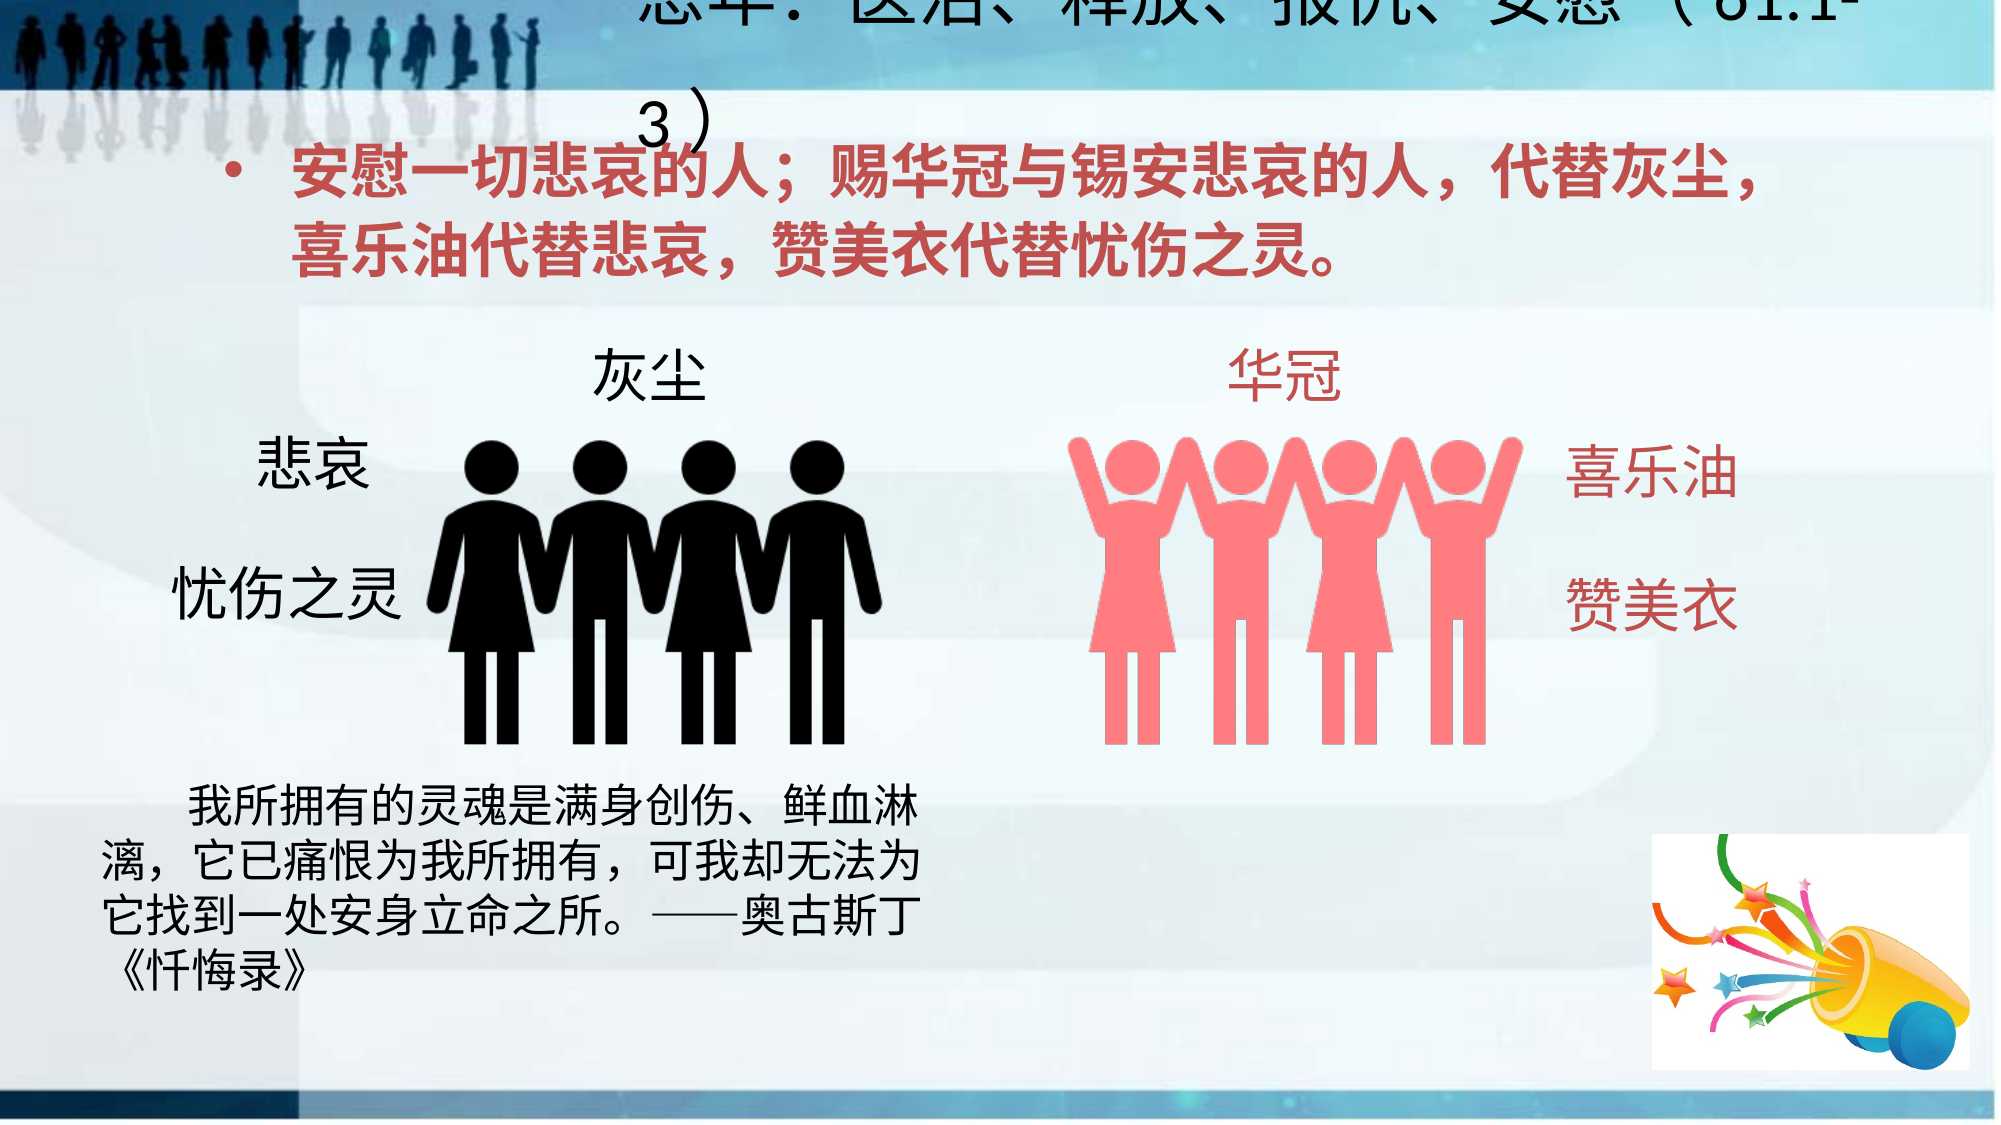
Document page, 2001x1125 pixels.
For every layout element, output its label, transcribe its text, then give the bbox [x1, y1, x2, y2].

picture [0, 0, 2001, 1125]
text_box 安慰一切悲哀的人；赐华冠与锡安悲哀的人，代替灰尘，喜乐油代替悲哀，赞美衣代替忧伤之灵。 [208, 118, 1836, 307]
text_box 忧伤之灵 [156, 549, 393, 635]
text_box 我所拥有的灵魂是满身创伤、鲜血淋漓，它已痛恨为我所拥有，可我却无法为它找到一处安身立命之所。——奥古斯丁《忏悔录》 [85, 768, 969, 1004]
text_box 恩年：医治、释放、报仇、安慰（61:1-3） [620, 0, 1974, 99]
text_box 赞美衣 [1556, 561, 1755, 647]
text_box 喜乐油 [1556, 427, 1755, 513]
text_box 悲哀 [240, 419, 387, 504]
